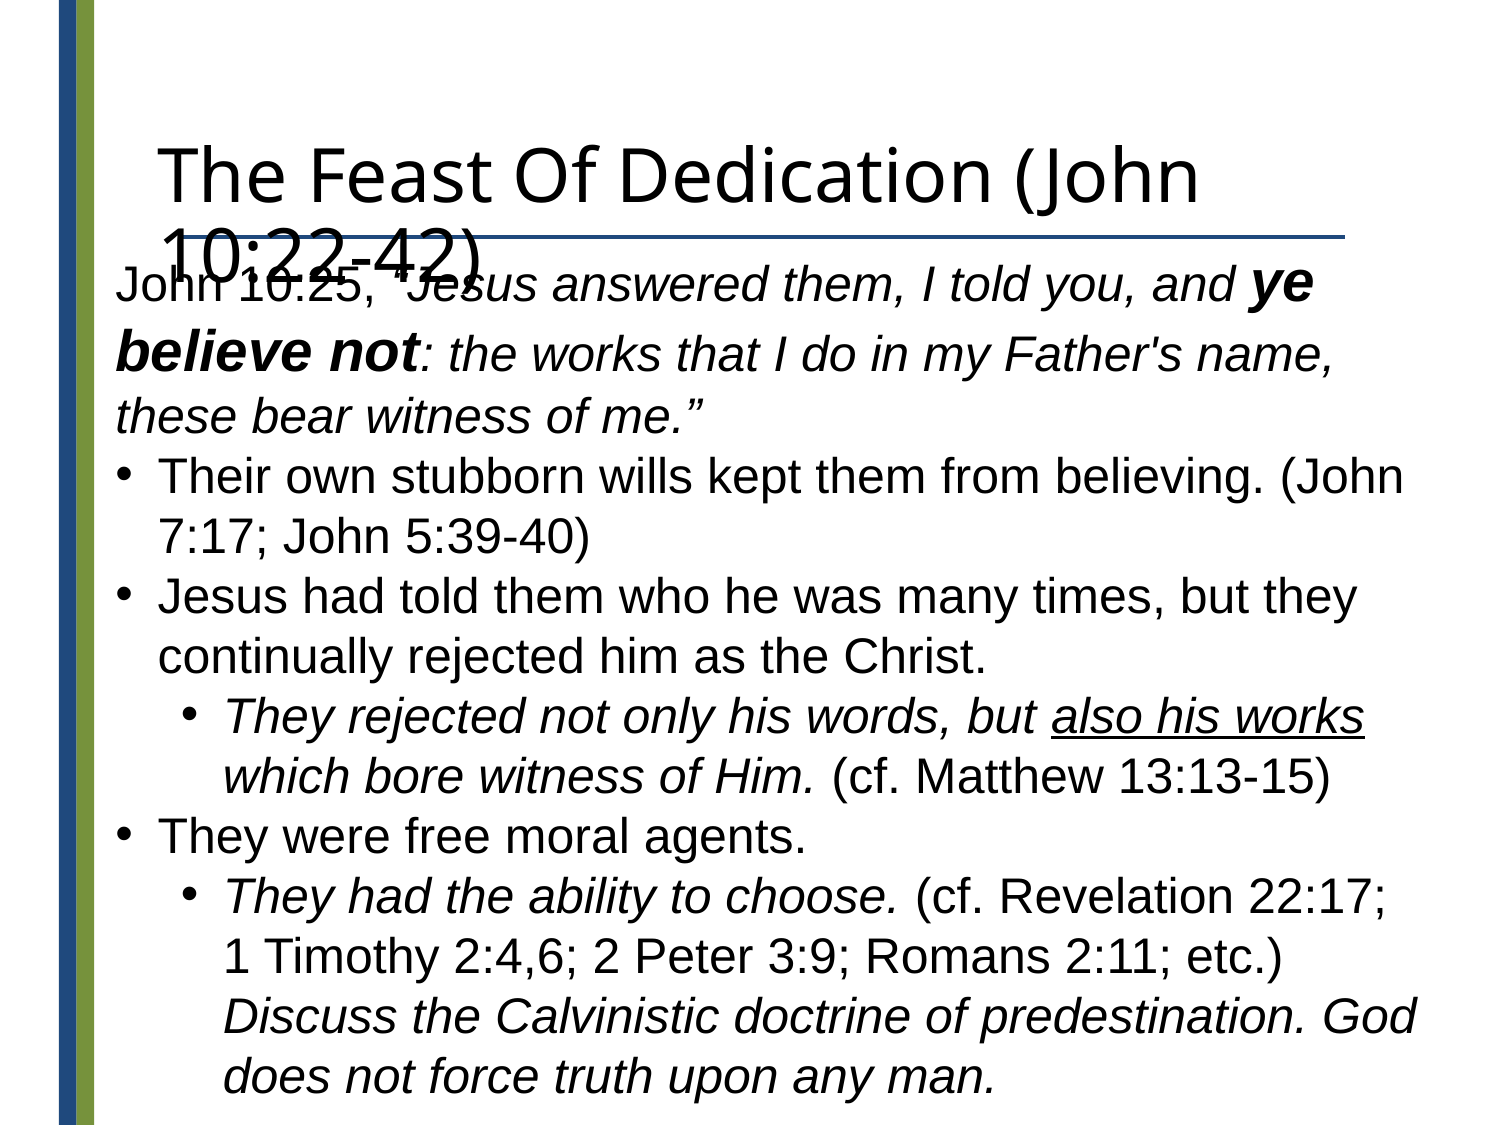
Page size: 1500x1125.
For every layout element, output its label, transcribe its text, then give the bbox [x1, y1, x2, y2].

title The Feast Of Dedication (John 10:22-42) [142, 131, 1408, 335]
list John 10:25, “Jesus answered them, I told you, and ye believe not: the works that I do in my Father's name, these bear witness of me.” Their own stubborn wills kept them from believing. (John 7:17; John 5:39-40) Jesus had told them who he was many times, but they continually rejected him as the Christ. They rejected not only his words, but also his works which bore witness of Him. (cf. Matthew 13:13-15) They were free moral agents. They had the ability to choose. (cf. Revelation 22:17; 1 Timothy 2:4,6; 2 Peter 3:9; Romans 2:11; etc.) Discuss the Calvinistic doctrine of predestination. God does not force truth upon any man. [100, 235, 1488, 1112]
